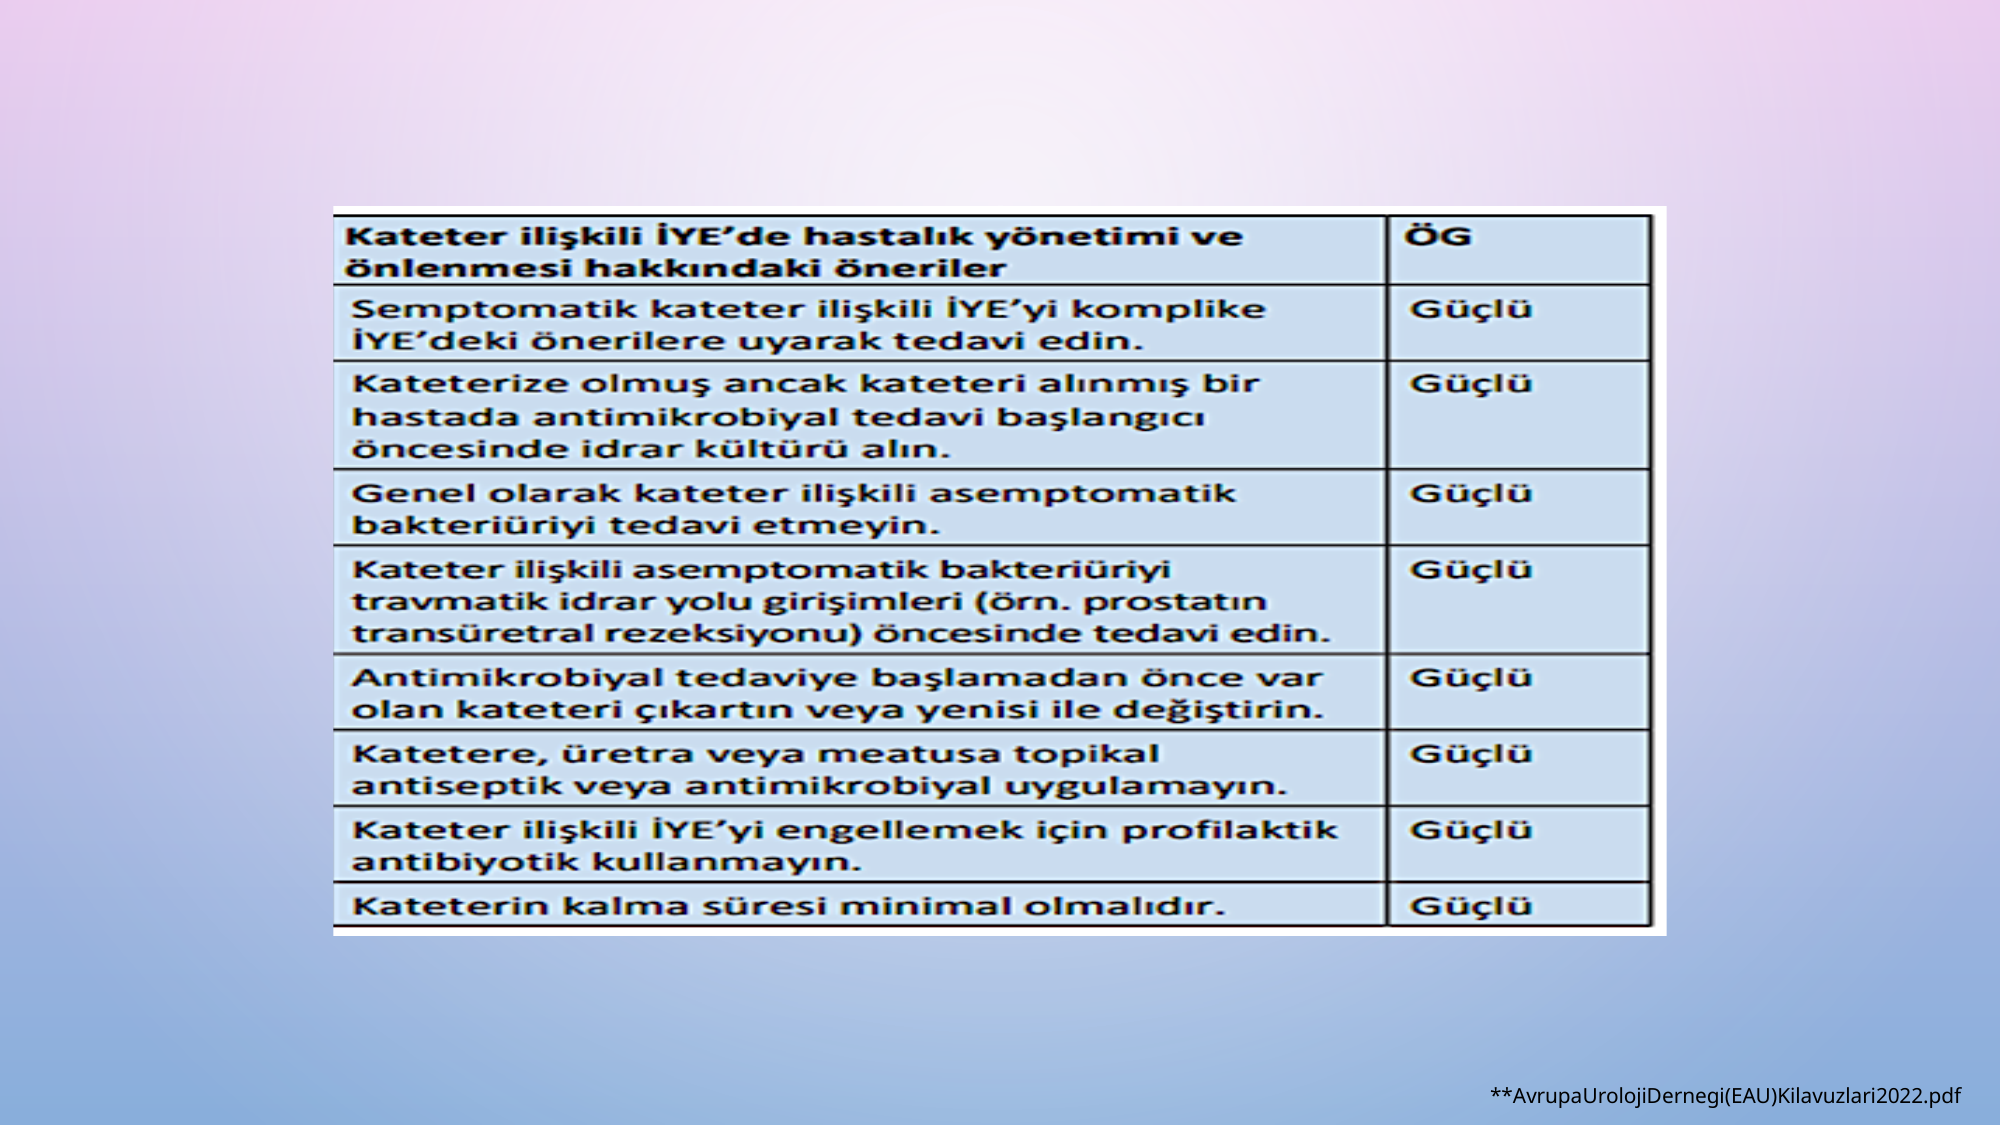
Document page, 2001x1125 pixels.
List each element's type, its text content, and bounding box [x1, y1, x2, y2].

title KOMPLİKE OLMAYAN SİSTİT [0, 0, 2000, 615]
picture [333, 189, 1667, 936]
footer **AvrupaUrolojiDernegi(EAU)Kilavuzlari2022.pdf [1475, 1065, 2000, 1125]
